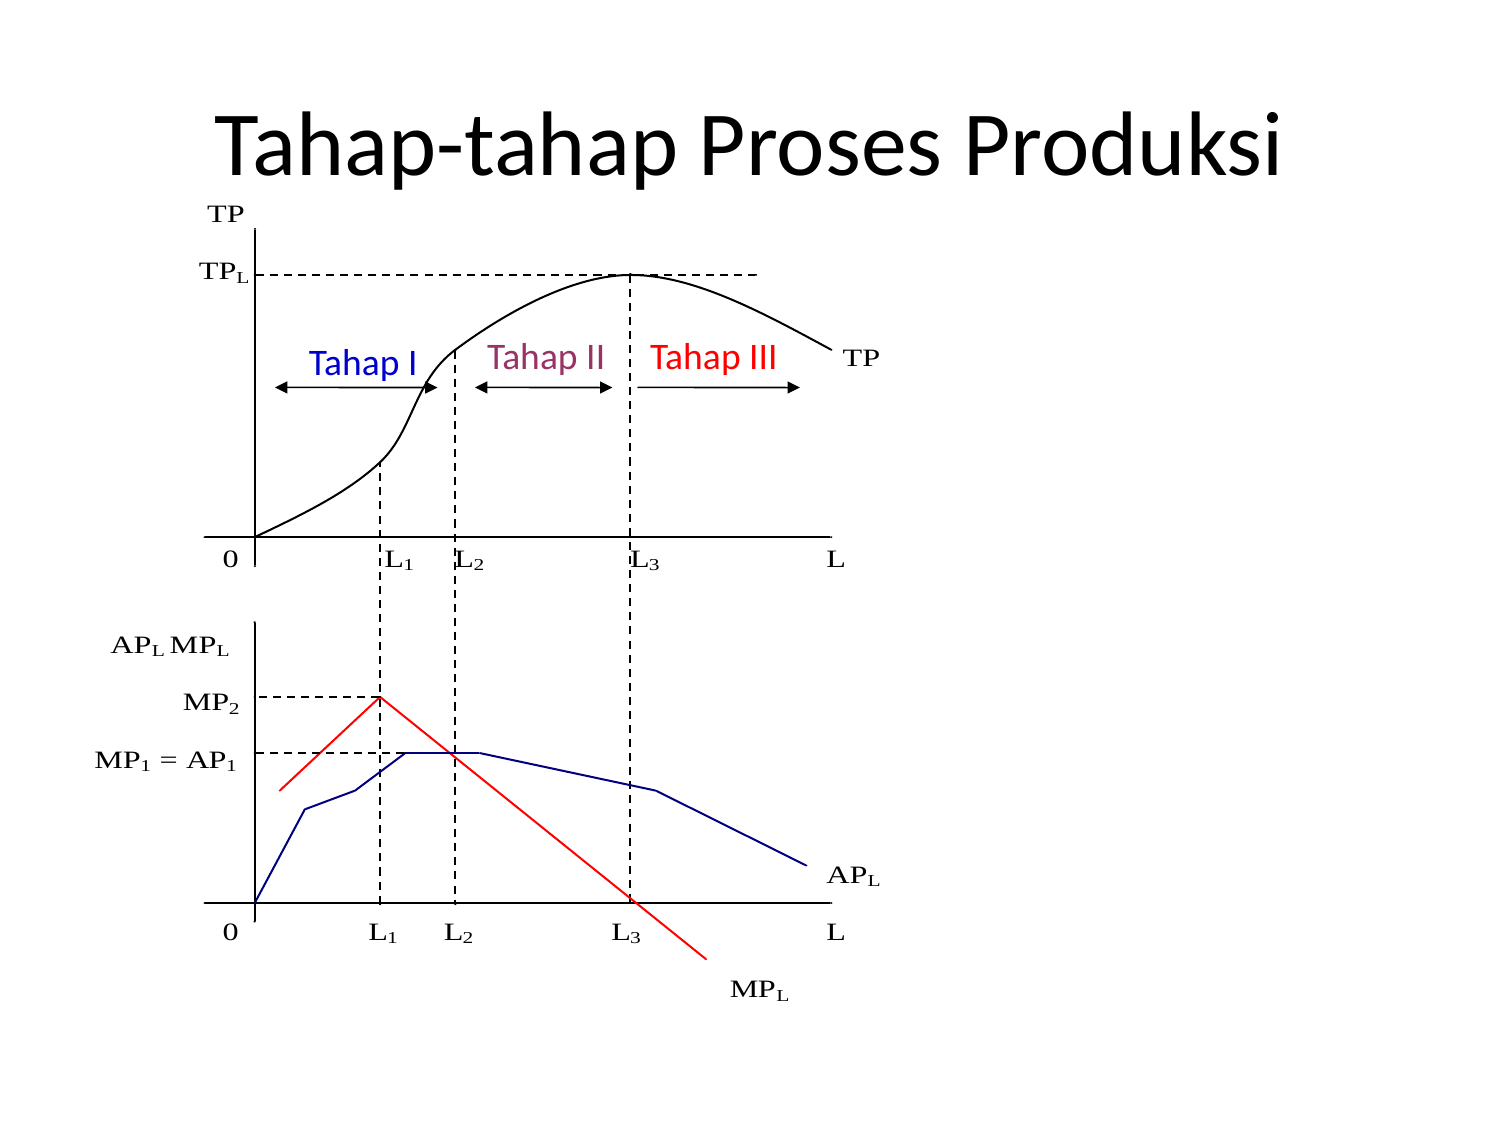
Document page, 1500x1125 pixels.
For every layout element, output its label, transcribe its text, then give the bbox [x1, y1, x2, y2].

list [37, 199, 1476, 1063]
title Tahap-tahap Proses Produksi [75, 45, 1425, 198]
